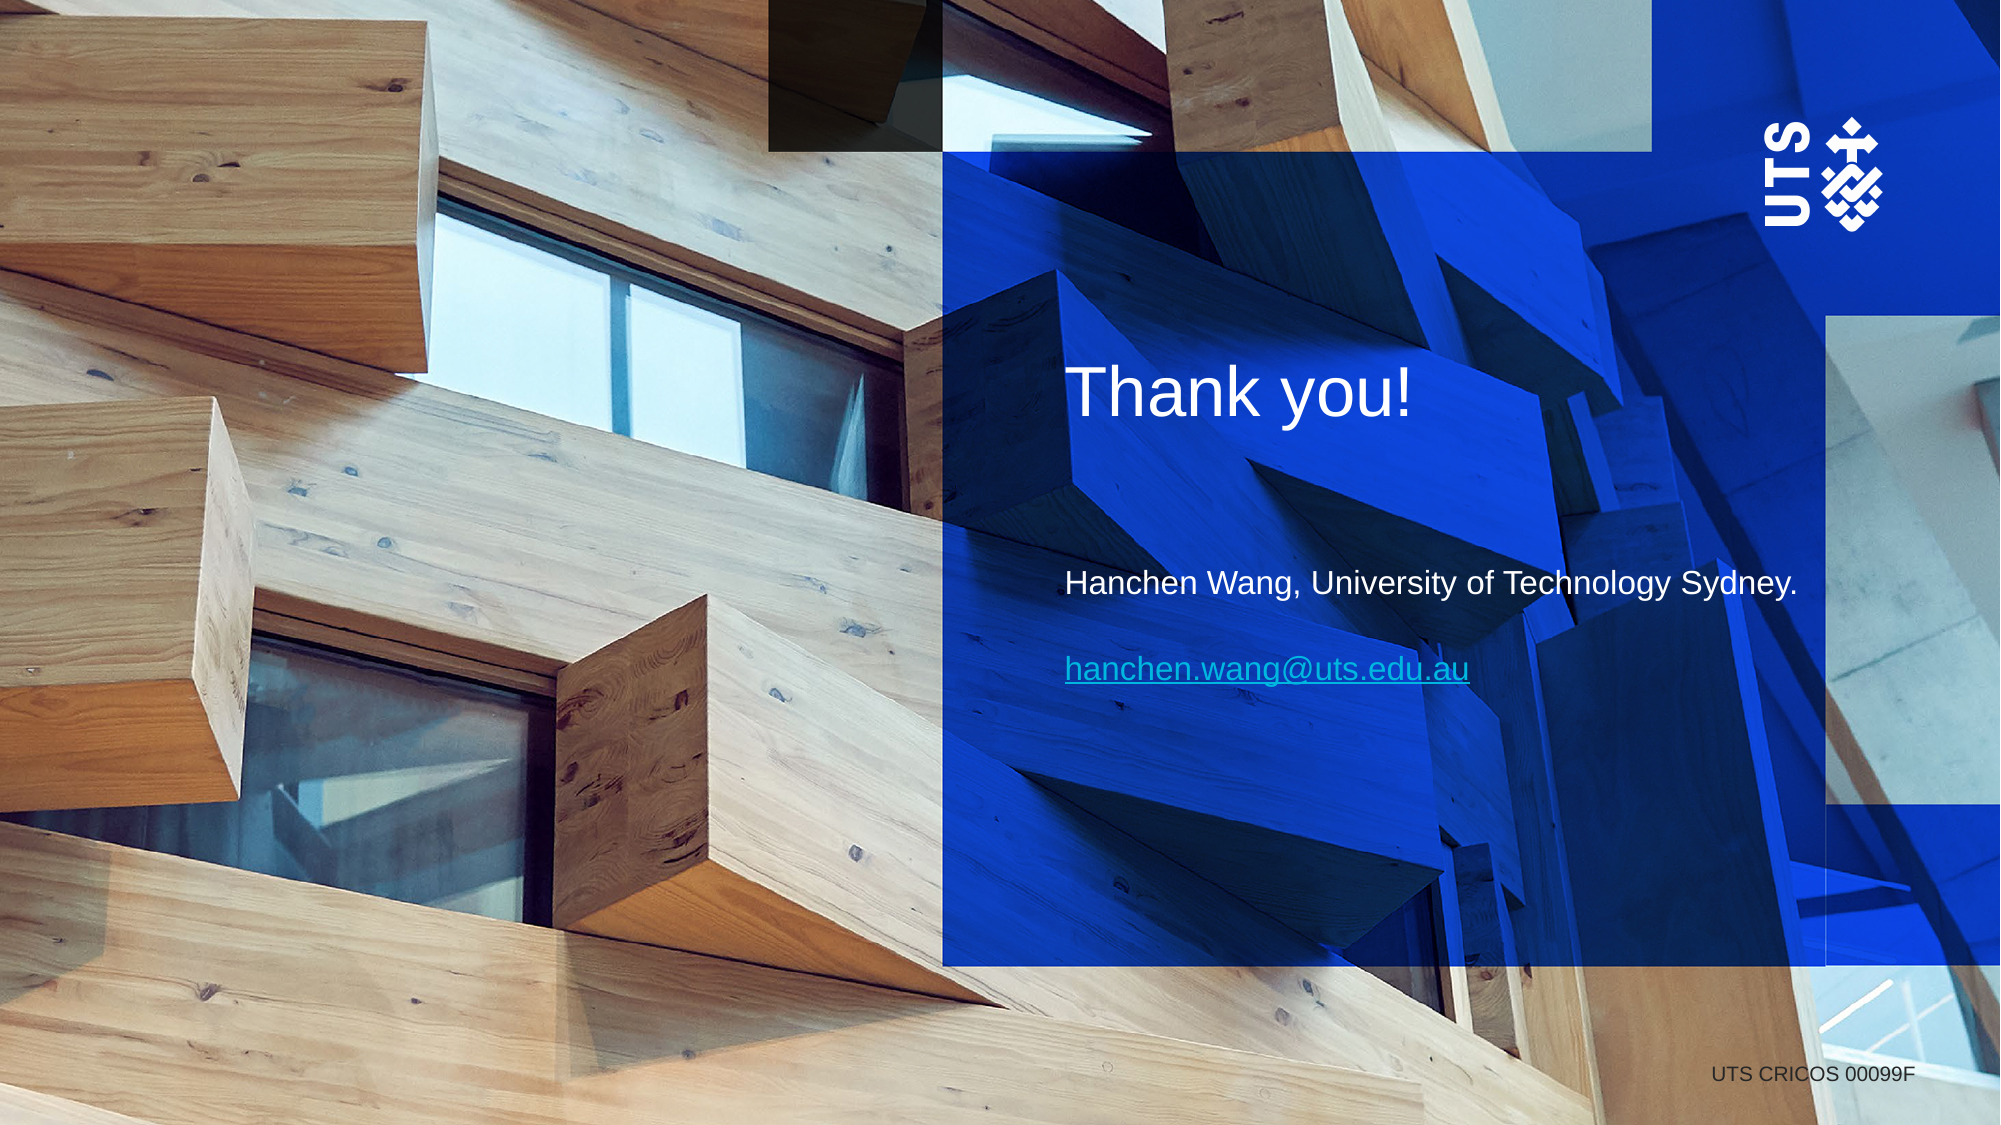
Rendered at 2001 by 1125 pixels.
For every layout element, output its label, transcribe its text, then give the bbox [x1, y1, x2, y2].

title Thank you! [1049, 348, 1967, 549]
picture [0, 0, 2000, 1125]
list Hanchen Wang, University of Technology Sydney. hanchen.wang@uts.edu.au [1049, 551, 1967, 910]
